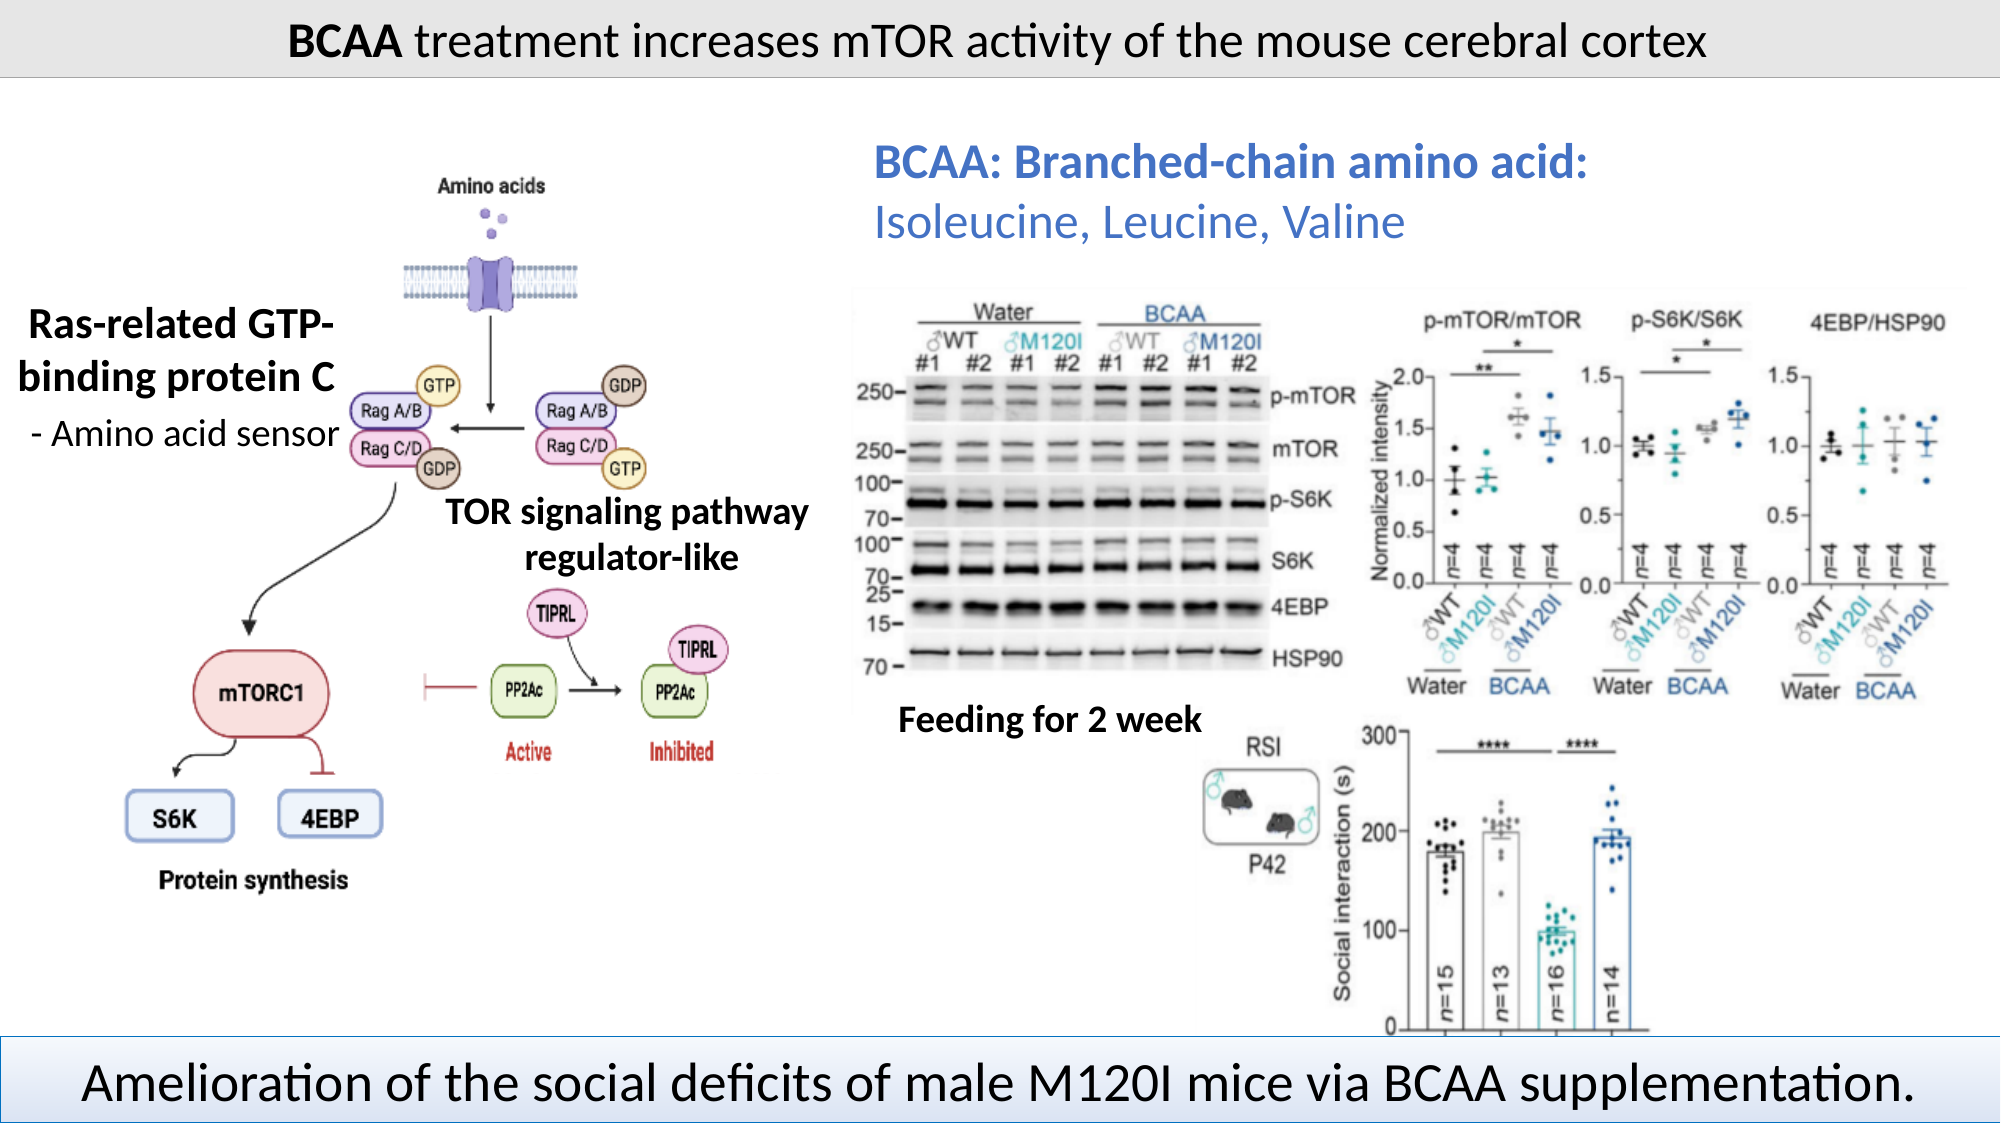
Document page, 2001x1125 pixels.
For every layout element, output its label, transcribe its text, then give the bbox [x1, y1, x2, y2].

text_box BCAA: Branched-chain amino acid: Isoleucine, Leucine, Valine [853, 118, 1621, 259]
text_box Amelioration of the social deficits of male M120I mice via BCAA supplementation. [0, 1036, 2000, 1123]
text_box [0, 164, 848, 916]
text_box BCAA treatment increases mTOR activity of the mouse cerebral cortex [0, 0, 2000, 78]
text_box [850, 286, 1967, 1121]
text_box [419, 478, 837, 772]
